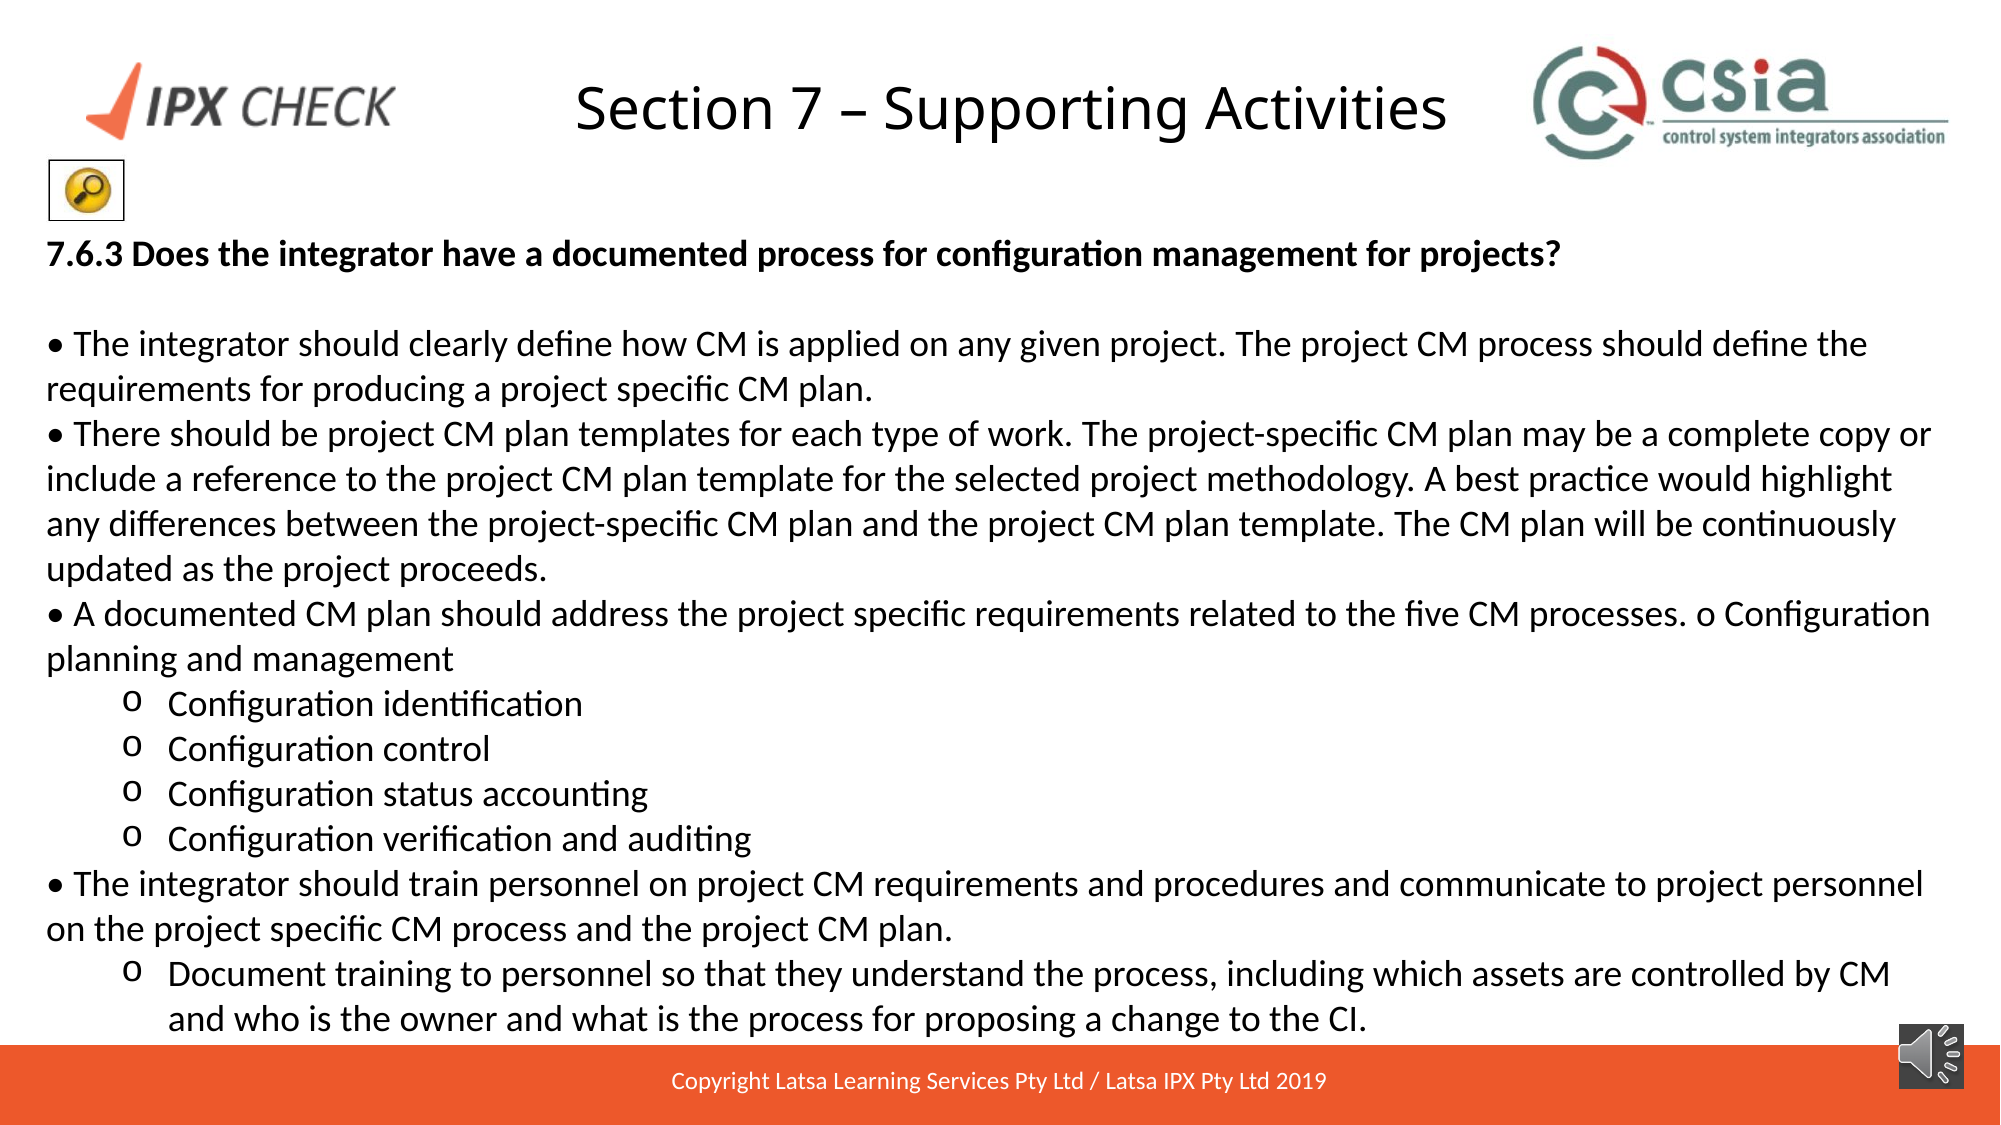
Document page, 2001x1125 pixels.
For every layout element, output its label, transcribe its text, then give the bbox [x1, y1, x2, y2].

picture [0, 1022, 2000, 1125]
picture [46, 154, 127, 223]
picture [1525, 34, 1954, 168]
picture [86, 58, 399, 145]
text_box 7.6.3 Does the integrator have a documented process for configuration management for projects? • The integrator should clearly define how CM is applied on any given project. The project CM process should define the requirements for producing a project specific CM plan. • There should be project CM plan templates for each type of work. The project-specific CM plan may be a complete copy or include a reference to the project CM plan template for the selected project methodology. A best practice would highlight any differences between the project-specific CM plan and the project CM plan template. The CM plan will be continuously updated as the project proceeds. • A documented CM plan should address the project specific requirements related to the five CM processes. o Configuration planning and management Configuration identification Configuration control Configuration status accounting Configuration verification and auditing • The integrator should train personnel on project CM requirements and procedures and communicate to project personnel on the project specific CM process and the project CM plan. Document training to personnel so that they understand the process, including which assets are controlled by CM and who is the owner and what is the process for proposing a change to the CI. [31, 221, 1969, 1045]
title Section 7 – Supporting Activities [4, 11, 2000, 200]
